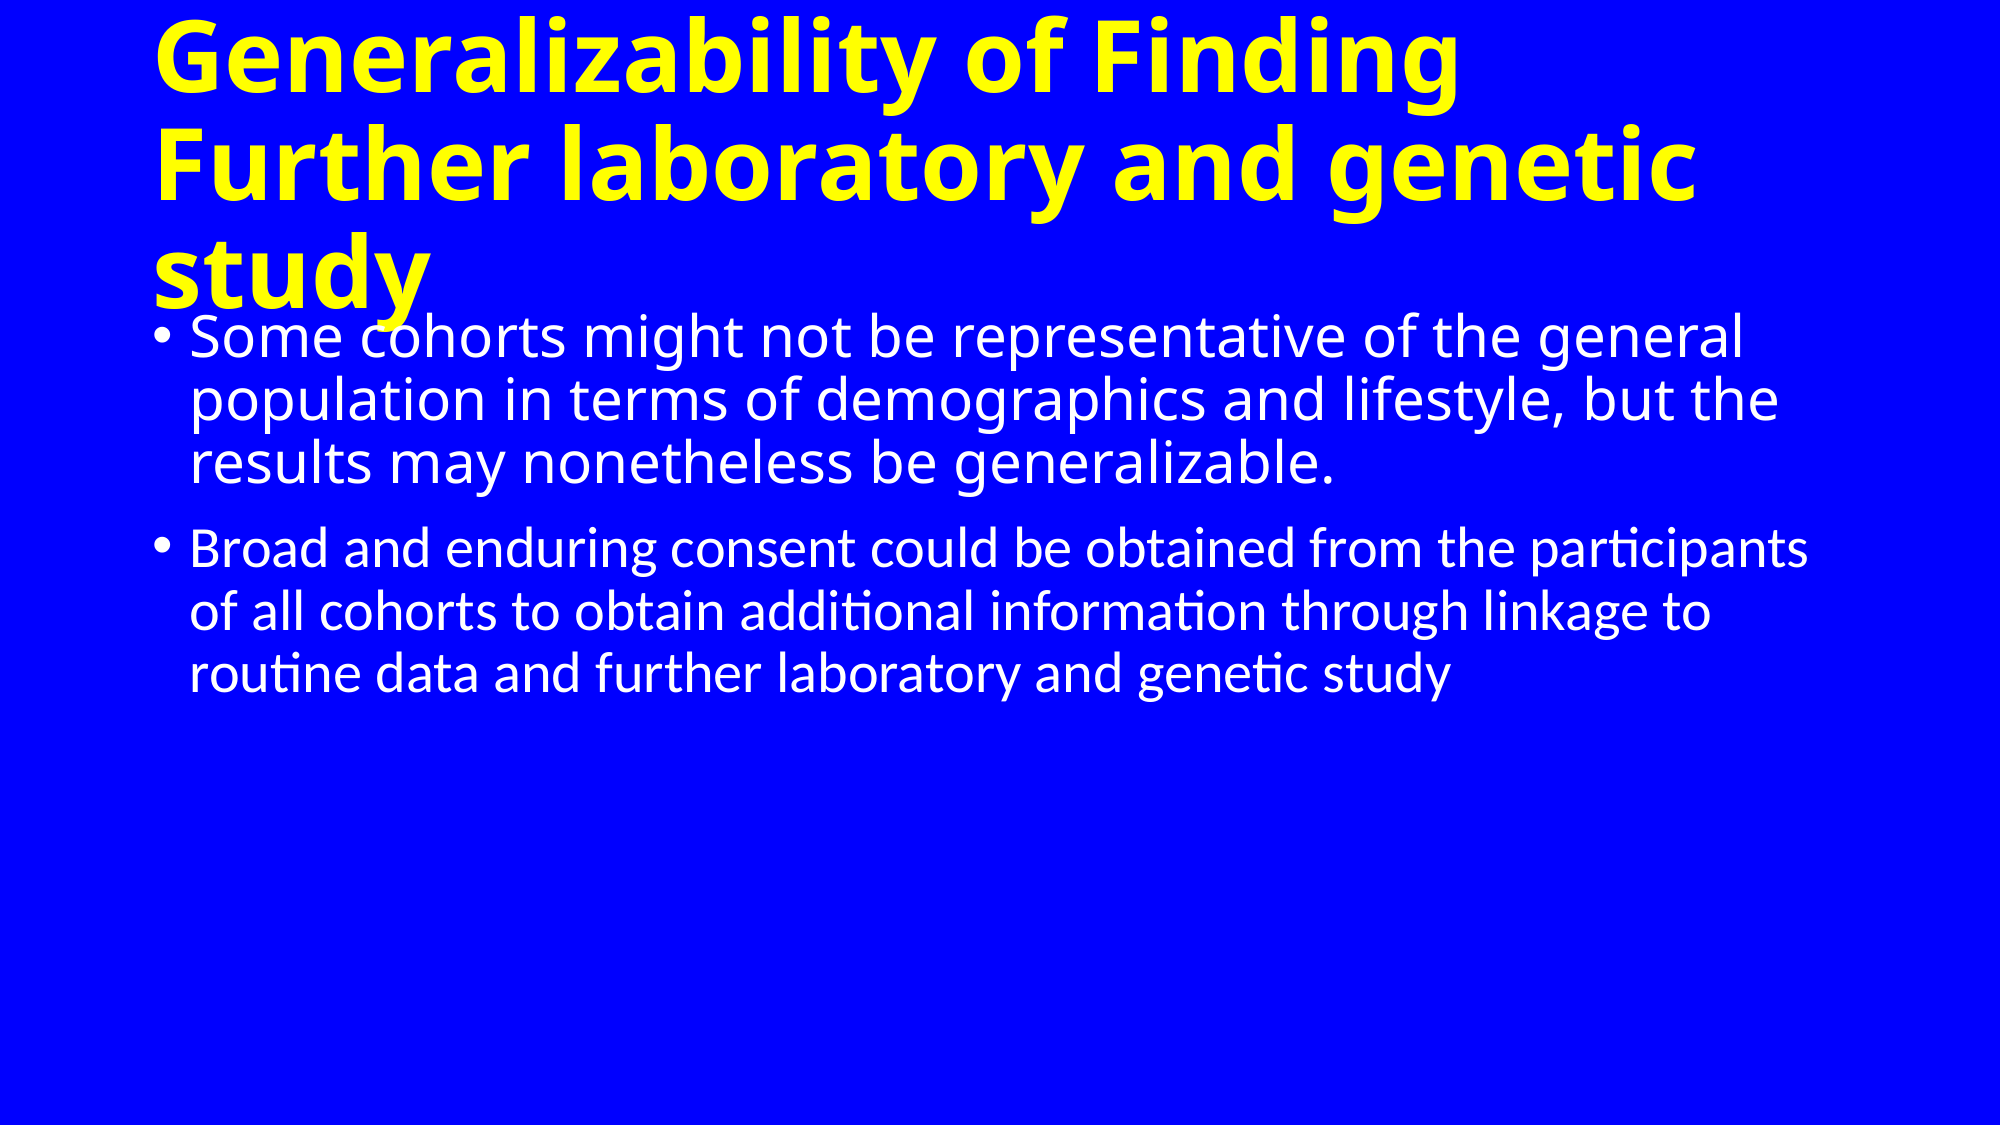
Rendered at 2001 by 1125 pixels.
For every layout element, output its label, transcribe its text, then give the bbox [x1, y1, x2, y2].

list Some cohorts might not be representative of the general population in terms of demographics and lifestyle, but the results may nonetheless be generalizable. Broad and enduring consent could be obtained from the participants of all cohorts to obtain additional information through linkage to routine data and further laboratory and genetic study [137, 299, 1863, 1014]
title Generalizability of Finding Further laboratory and genetic study [137, 59, 1863, 278]
